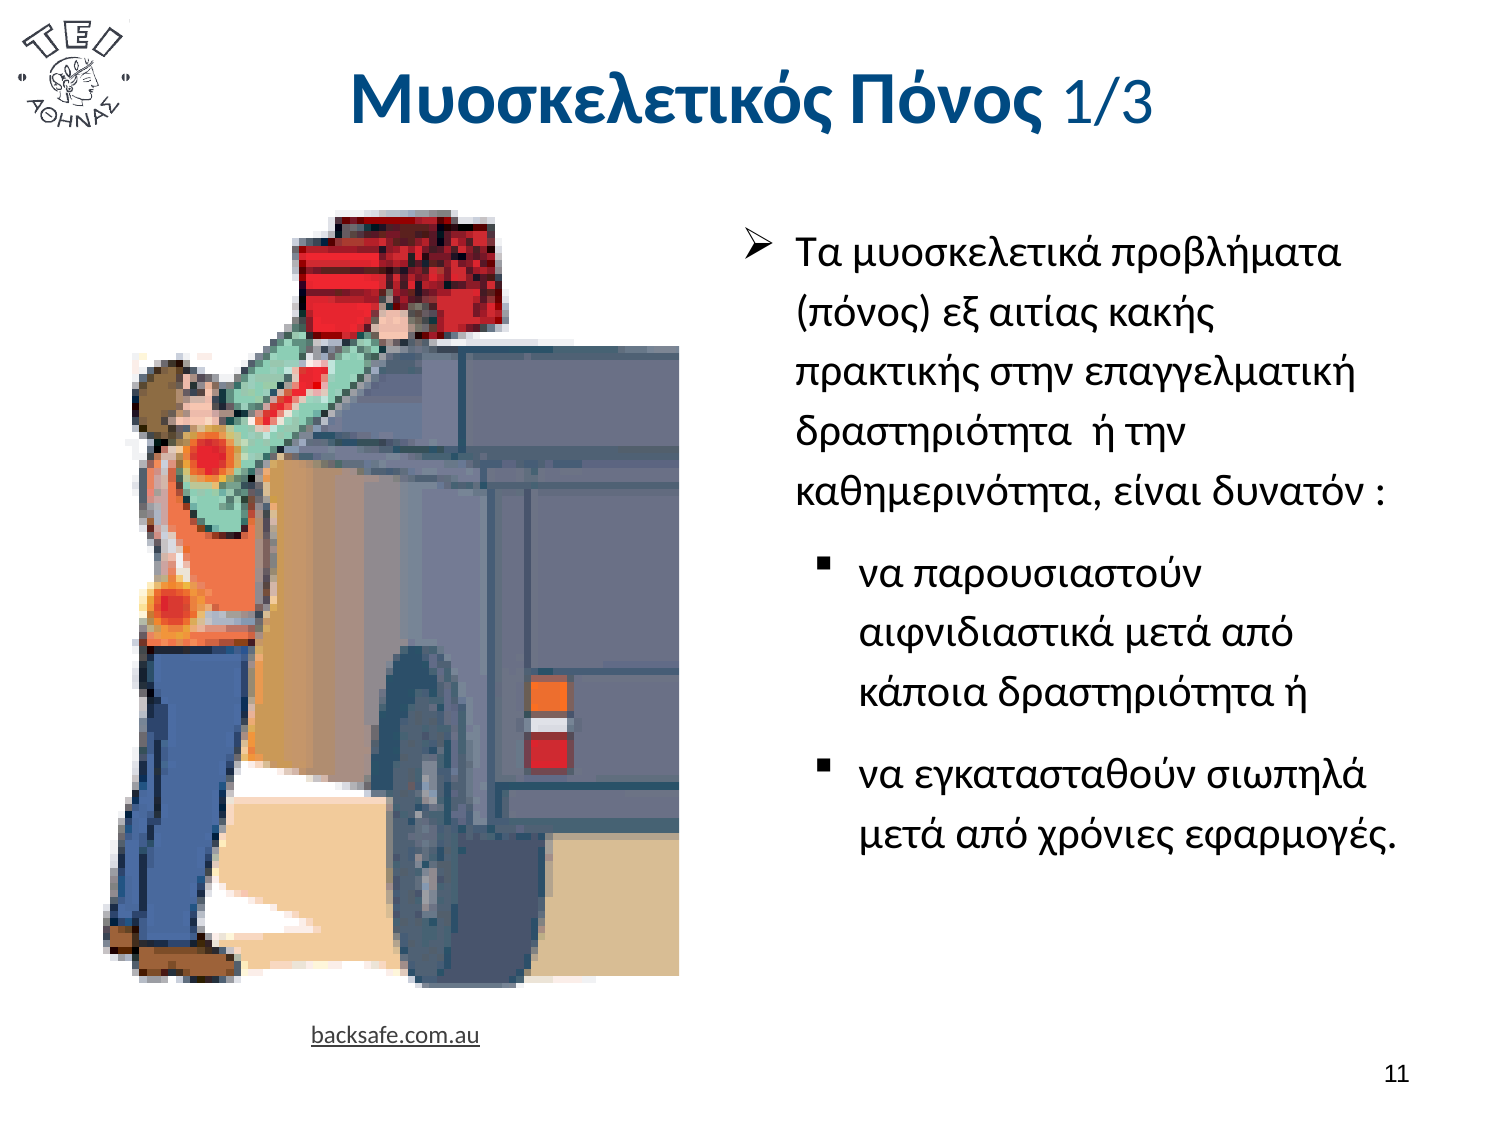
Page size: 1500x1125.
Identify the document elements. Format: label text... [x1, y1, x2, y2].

picture [17, 19, 76, 133]
text_box Τα μυοσκελετικά προβλήματα (πόνος) εξ αιτίας κακής πρακτικής στην επαγγελματική δραστηριότητα ή την καθημερινότητα, είναι δυνατόν : να παρουσιαστούν αιφνιδιαστικά μετά από κάποια δραστηριότητα ή να εγκατασταθούν σιωπηλά μετά από χρόνιες εφαρμογές. [726, 208, 1424, 905]
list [88, 196, 680, 988]
text_box backsafe.com.au [20, 1011, 771, 1057]
title Μυοσκελετικός Πόνος 1/3 [76, 19, 1427, 169]
slide_number 10 [1074, 1042, 1425, 1103]
